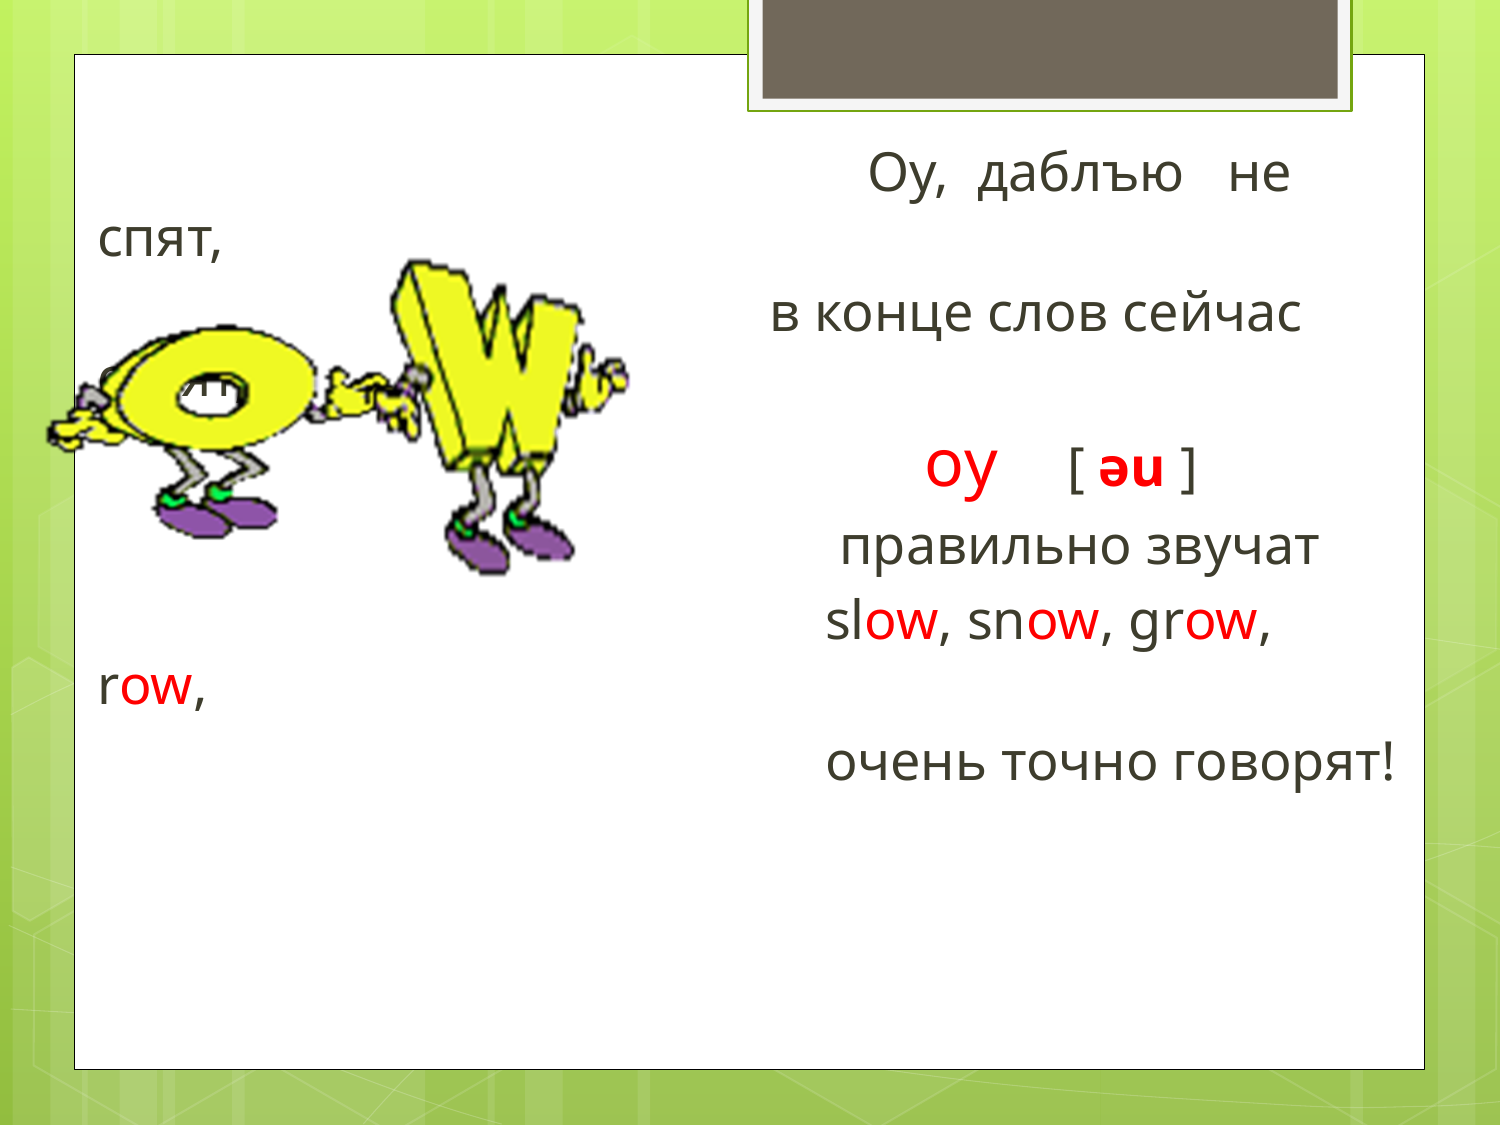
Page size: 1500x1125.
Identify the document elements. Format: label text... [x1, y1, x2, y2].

list Оу, даблъю не спят, в конце слов сейчас стоят, оу [ əu ] правильно звучат slow, snow, grow, row, очень точно говорят! [76, 54, 1412, 1088]
picture [11, 196, 656, 581]
